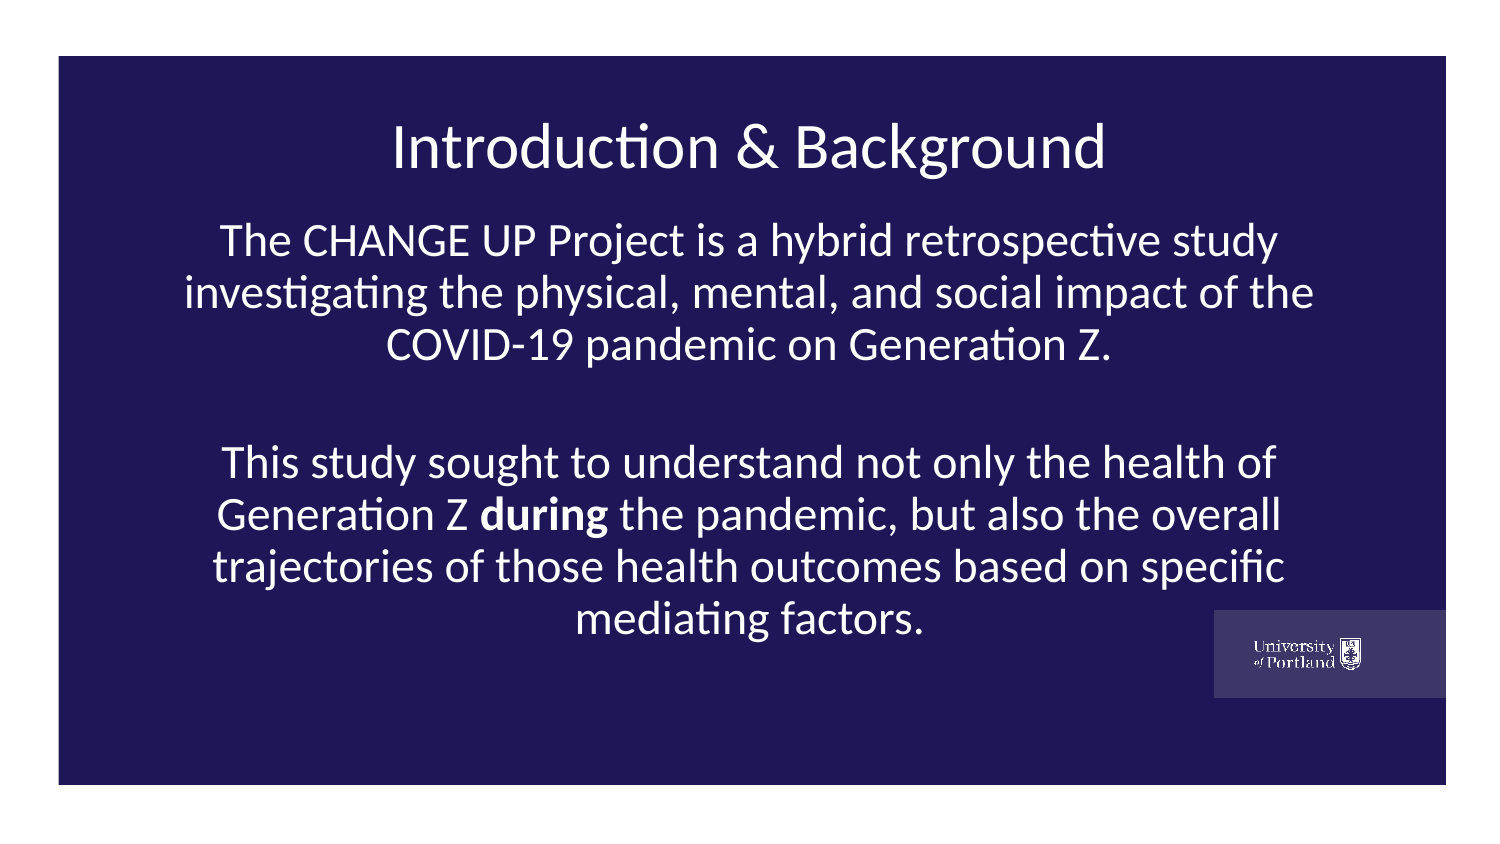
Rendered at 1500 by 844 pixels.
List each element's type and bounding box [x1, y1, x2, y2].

picture [58, 55, 1446, 786]
